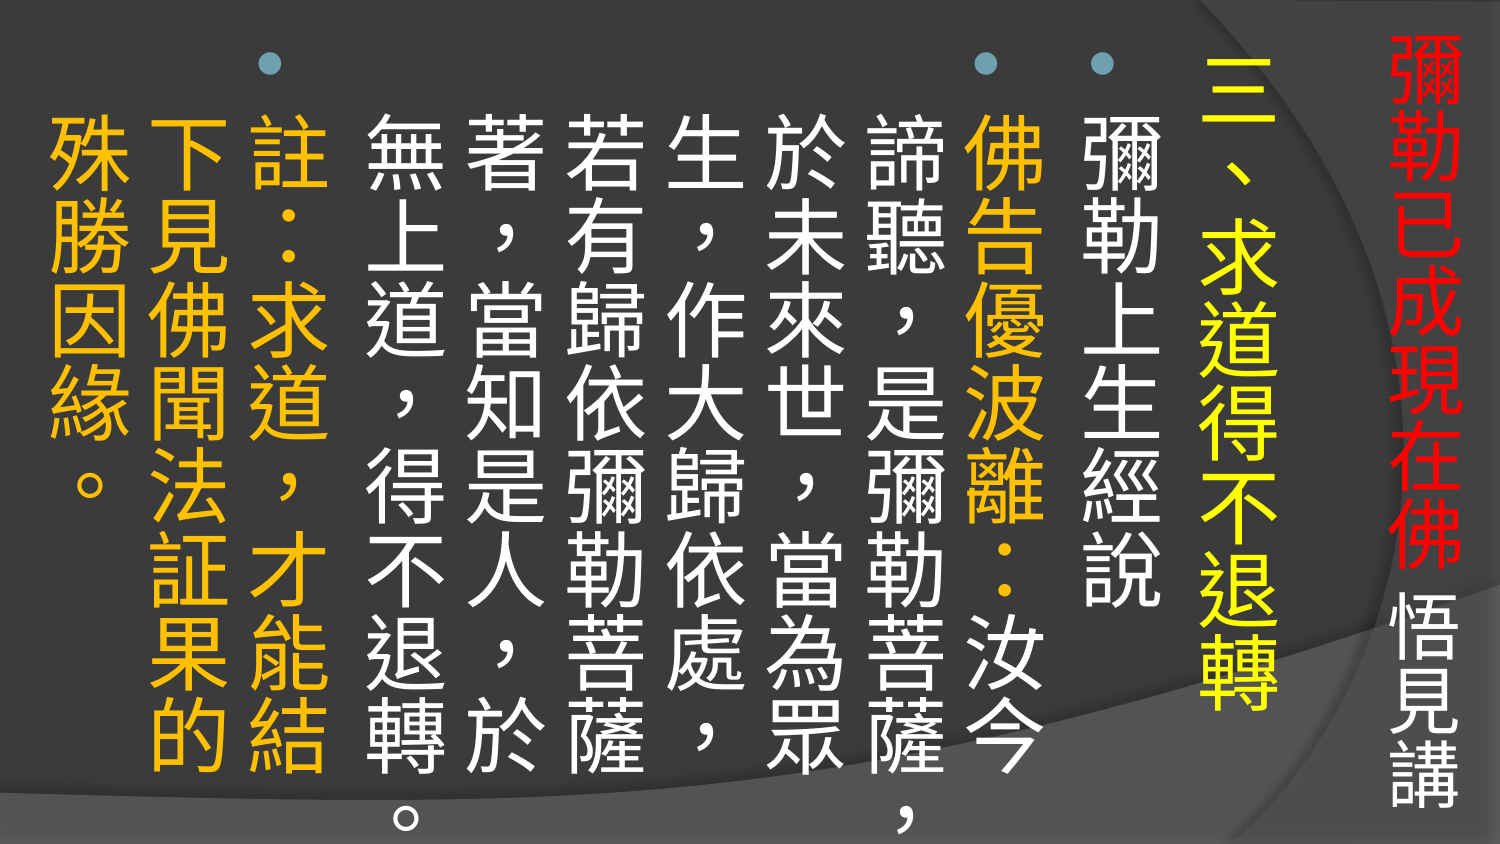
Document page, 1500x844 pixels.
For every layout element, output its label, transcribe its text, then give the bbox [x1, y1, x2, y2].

list 三、求道得不退轉 彌勒上生經說 佛告優波離：汝今諦聽，是彌勒菩薩，於未來世，當為眾生，作大歸依處，若有歸依彌勒菩薩著，當知是人，於無上道，得不退轉。 註：求道，才能結下見佛聞法証果的殊勝因緣。 [29, 27, 1365, 820]
title 彌勒已成現在佛 悟見講 [1364, 21, 1483, 820]
